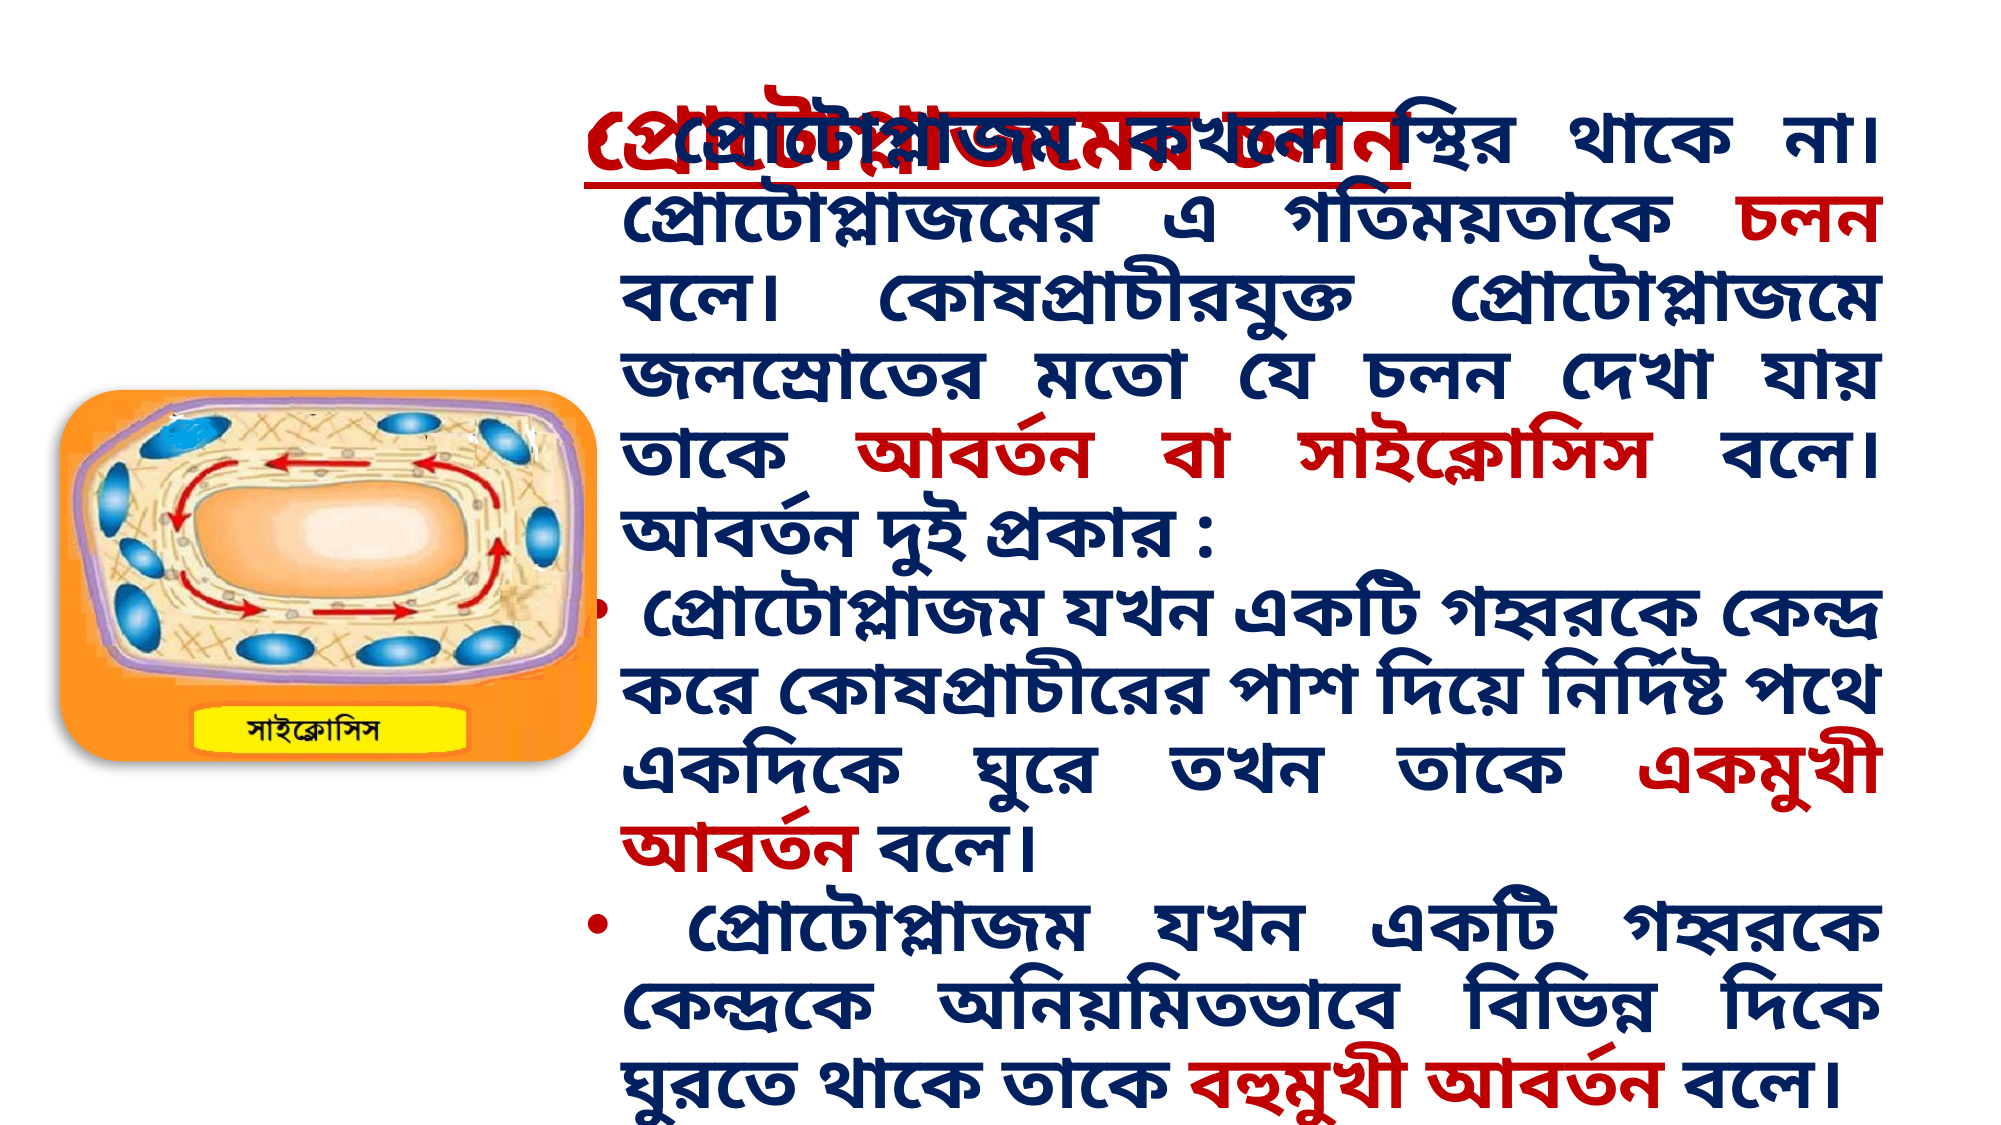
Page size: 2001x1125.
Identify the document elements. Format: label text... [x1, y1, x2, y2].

picture [59, 389, 598, 762]
title প্রোটোপ্লাজমের চলন [286, 66, 1710, 199]
text_box প্রোটোপ্লাজম কখনো স্থির থাকে না। প্রোটোপ্লাজমের এ গতিময়তাকে চলন বলে। কোষপ্রাচীরযুক্ত প্রোটোপ্লাজমে জলস্রোতের মতো যে চলন দেখা যায় তাকে আবর্তন বা সাইক্লোসিস বলে। আবর্তন দুই প্রকার : প্রোটোপ্লাজম যখন একটি গহ্বরকে কেন্দ্র করে কোষপ্রাচীরের পাশ দিয়ে নির্দিষ্ট পথে একদিকে ঘুরে তখন তাকে একমুখী আবর্তন বলে। প্রোটোপ্লাজম যখন একটি গহ্বরকে কেন্দ্রকে অনিয়মিতভাবে বিভিন্ন দিকে ঘুরতে থাকে তাকে বহুমুখী আবর্তন বলে। [549, 207, 1898, 1018]
